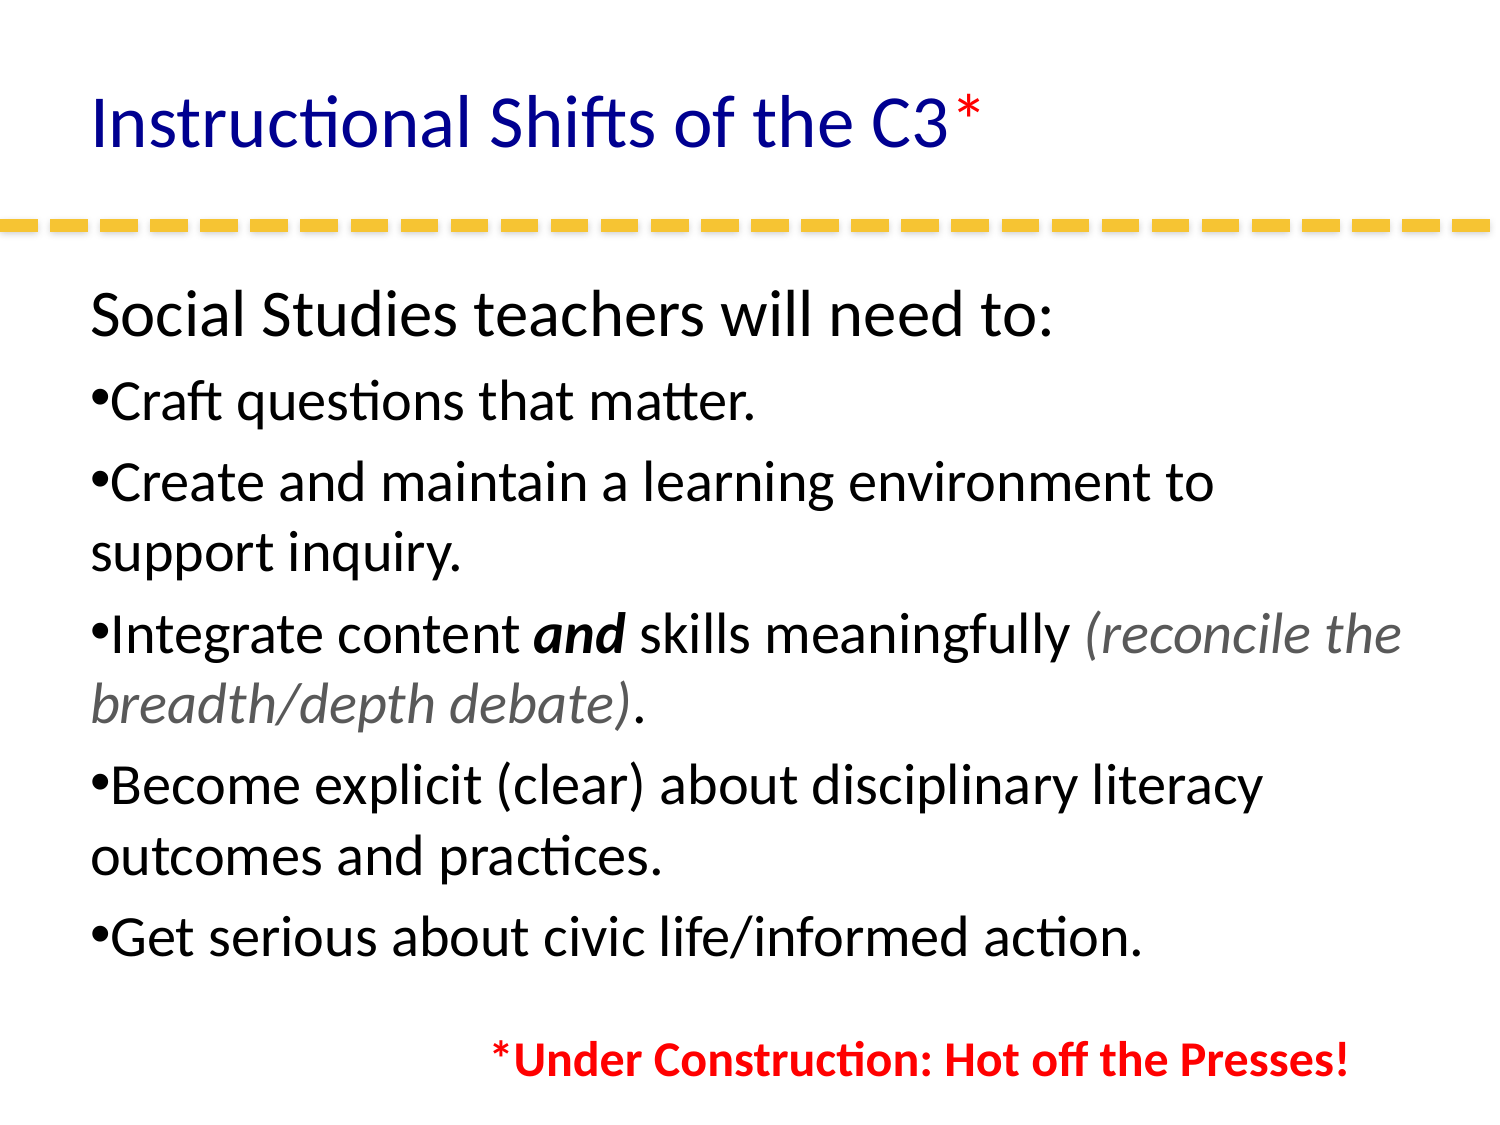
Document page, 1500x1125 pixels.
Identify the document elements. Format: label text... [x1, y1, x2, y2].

title Instructional Shifts of the C3* [75, 23, 1425, 211]
text_box *Under Construction: Hot off the Presses! [473, 1019, 1500, 1094]
list Social Studies teachers will need to: Craft questions that matter. Create and maintain a learning environment to support inquiry. Integrate content and skills meaningfully (reconcile the breadth/depth debate). Become explicit (clear) about disciplinary literacy outcomes and practices. Get serious about civic life/informed action. [75, 262, 1425, 1057]
